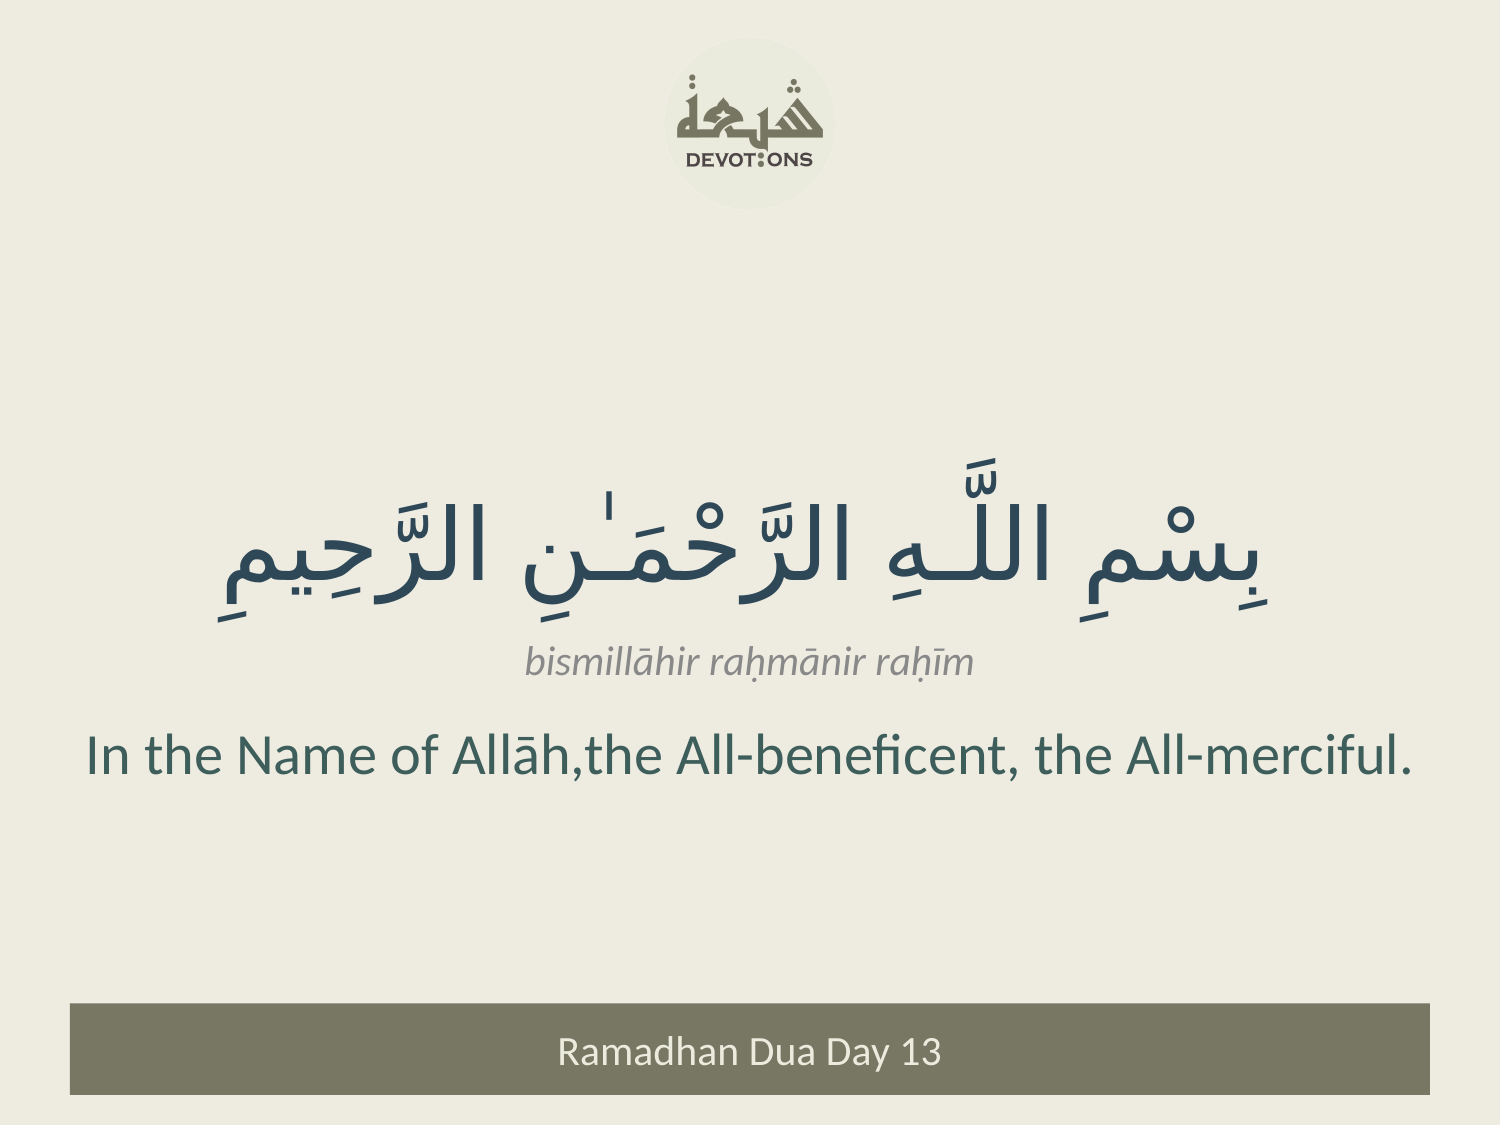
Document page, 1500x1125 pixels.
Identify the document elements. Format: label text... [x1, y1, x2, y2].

list Ramadhan Dua Day 13 [69, 1003, 1430, 1095]
picture [656, 29, 844, 203]
list بِسْمِ اللَّـهِ الرَّحْمَـٰنِ الرَّحِيمِ bismillāhir raḥmānir raḥīm In the Name of Allāh,the All-beneficent, the All-merciful. [69, 203, 1430, 1003]
